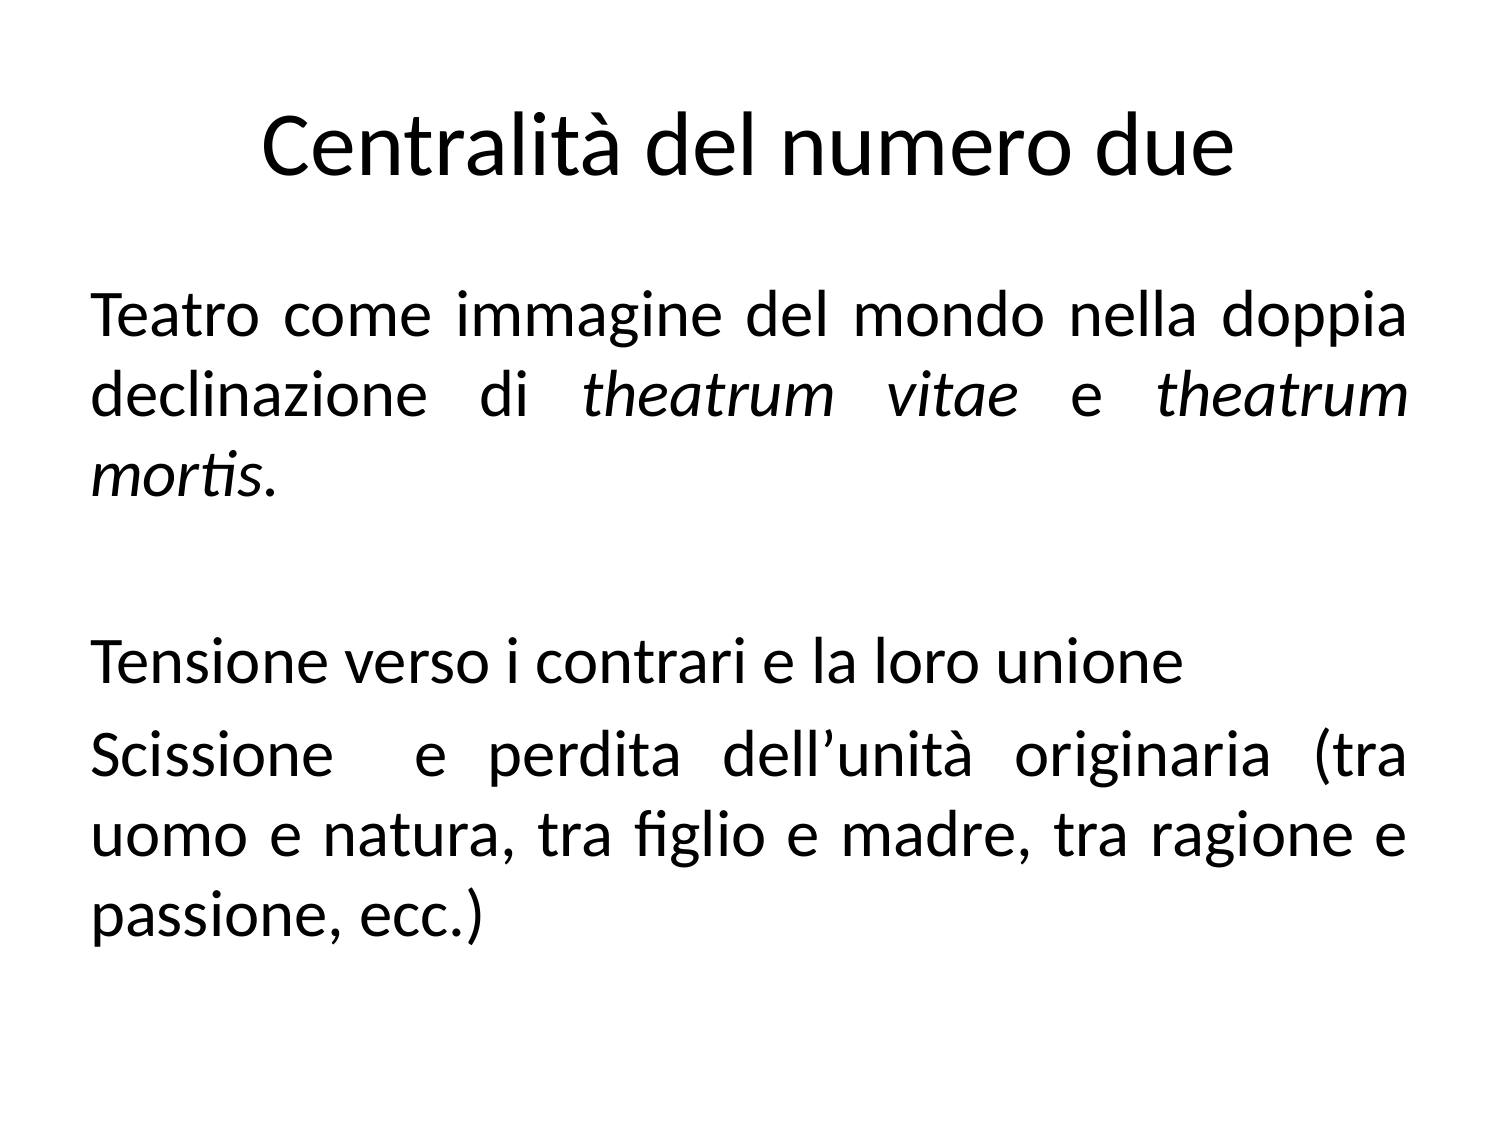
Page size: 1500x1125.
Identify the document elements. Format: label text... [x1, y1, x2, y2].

title Centralità del numero due [75, 45, 1425, 233]
list Teatro come immagine del mondo nella doppia declinazione di theatrum vitae e theatrum mortis. Tensione verso i contrari e la loro unione Scissione e perdita dell’unità originaria (tra uomo e natura, tra figlio e madre, tra ragione e passione, ecc.) [75, 262, 1425, 1005]
